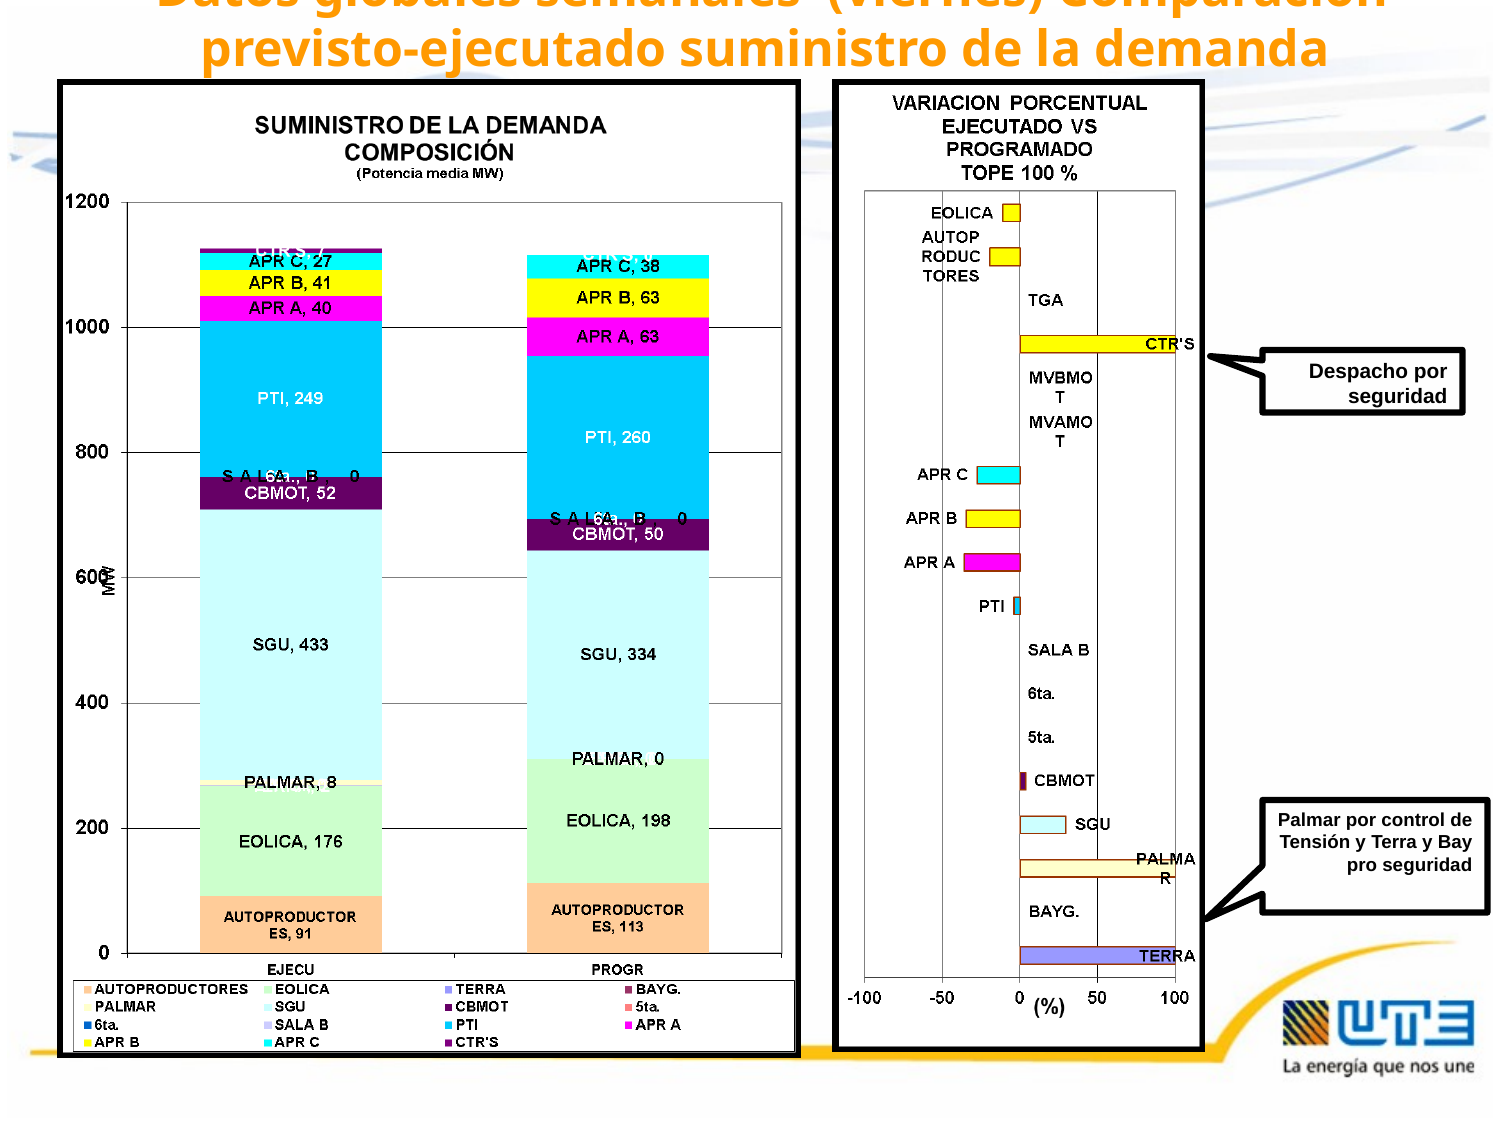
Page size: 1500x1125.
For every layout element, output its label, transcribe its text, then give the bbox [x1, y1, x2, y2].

picture [837, 84, 1201, 1048]
text_box Palmar por control de Tensión y Terra y Bay pro seguridad [1205, 800, 1488, 920]
picture [62, 84, 796, 1054]
text_box Despacho por seguridad [1210, 349, 1463, 413]
picture [7, 6, 1493, 1118]
title Datos globales semanales (viernes) Comparación previsto-ejecutado suministro de la demanda [90, 2, 1454, 91]
